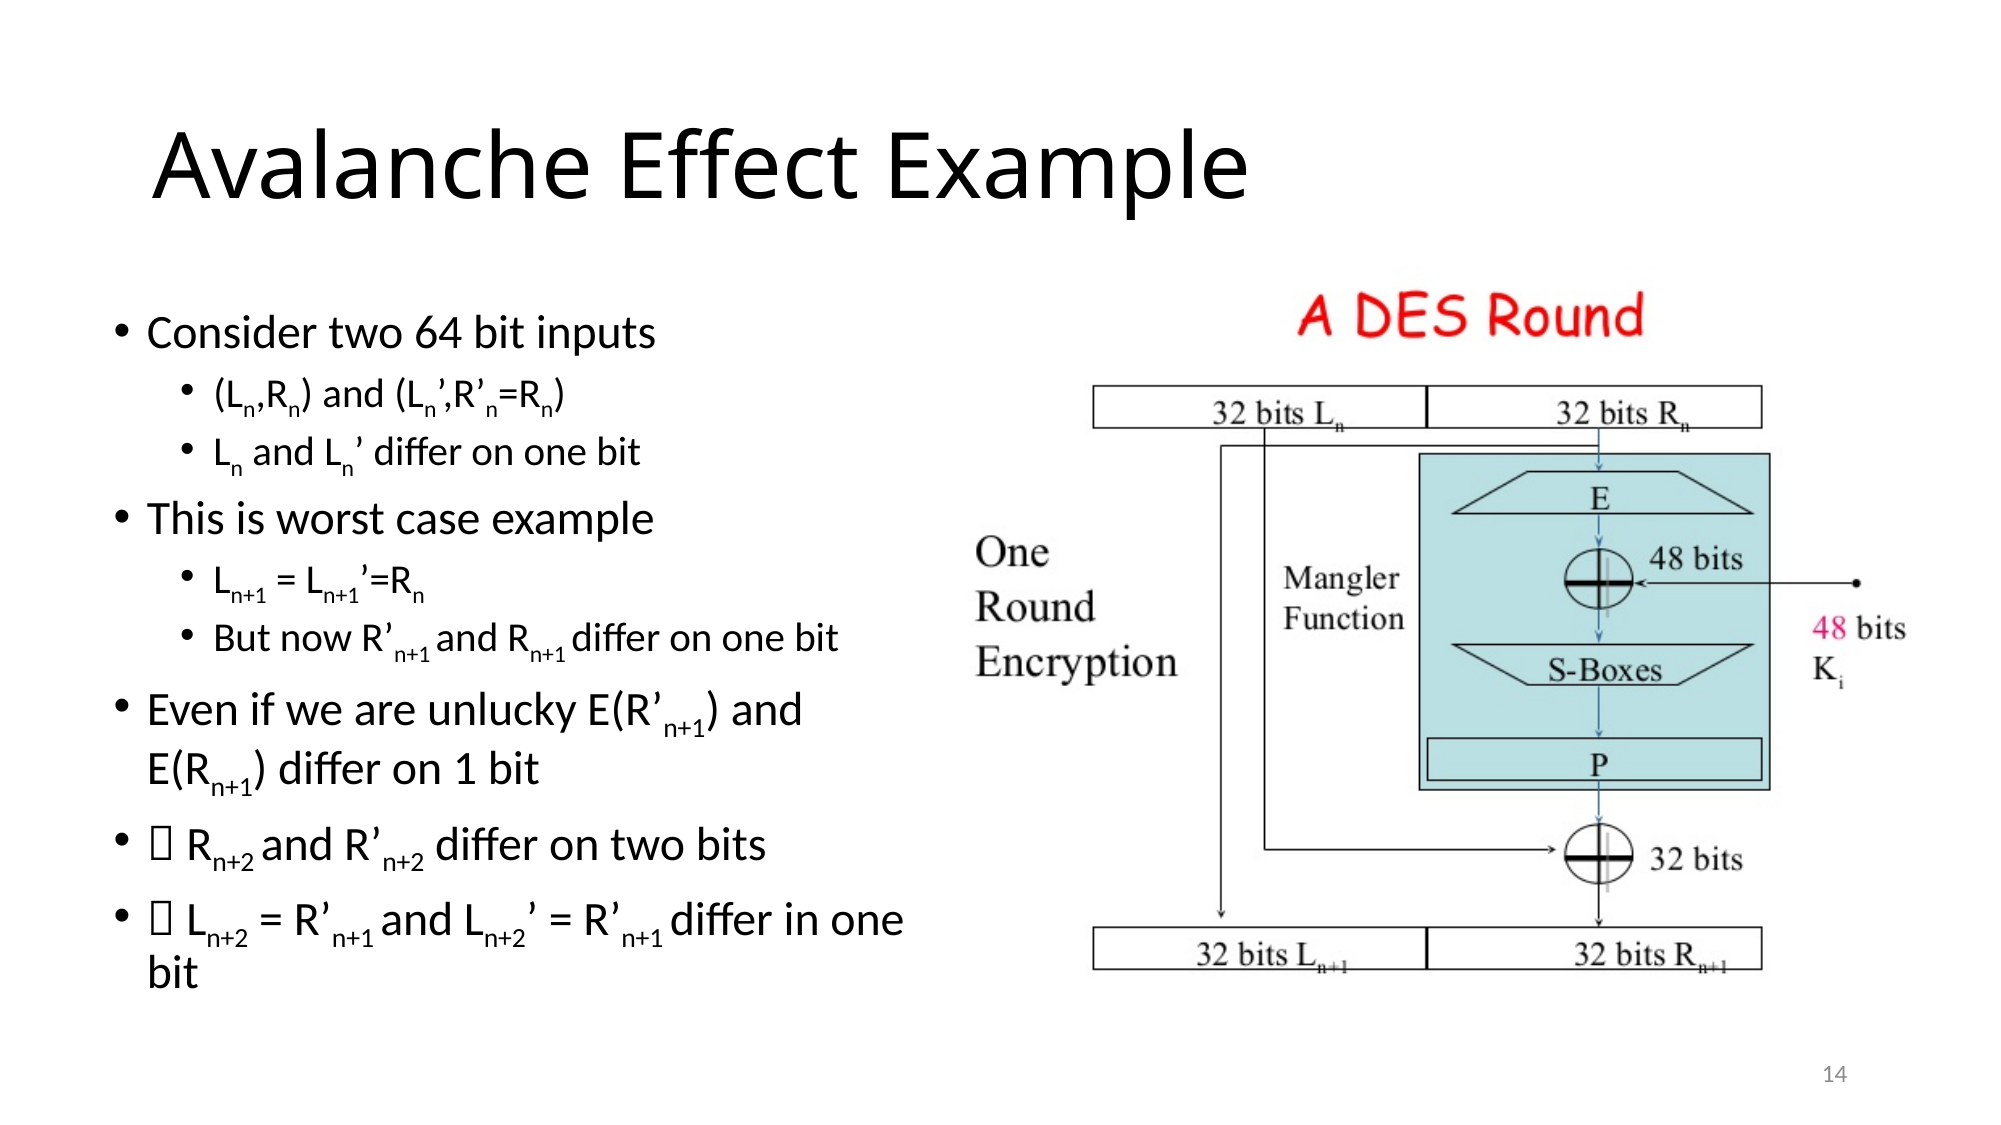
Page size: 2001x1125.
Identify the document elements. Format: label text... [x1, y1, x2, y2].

slide_number 14 [1412, 1042, 1863, 1103]
list Consider two 64 bit inputs (Ln,Rn) and (Ln’,R’n=Rn) Ln and Ln’ differ on one bit This is worst case example Ln+1 = Ln+1’=Rn But now R’n+1 and Rn+1 differ on one bit Even if we are unlucky E(R’n+1) and E(Rn+1) differ on 1 bit  Rn+2 and R’n+2 differ on two bits  Ln+2 = R’n+1 and Ln+2’ = R’n+1 differ in one bit [98, 299, 904, 1014]
title Avalanche Effect Example [137, 59, 1863, 278]
picture [904, 240, 1934, 1014]
